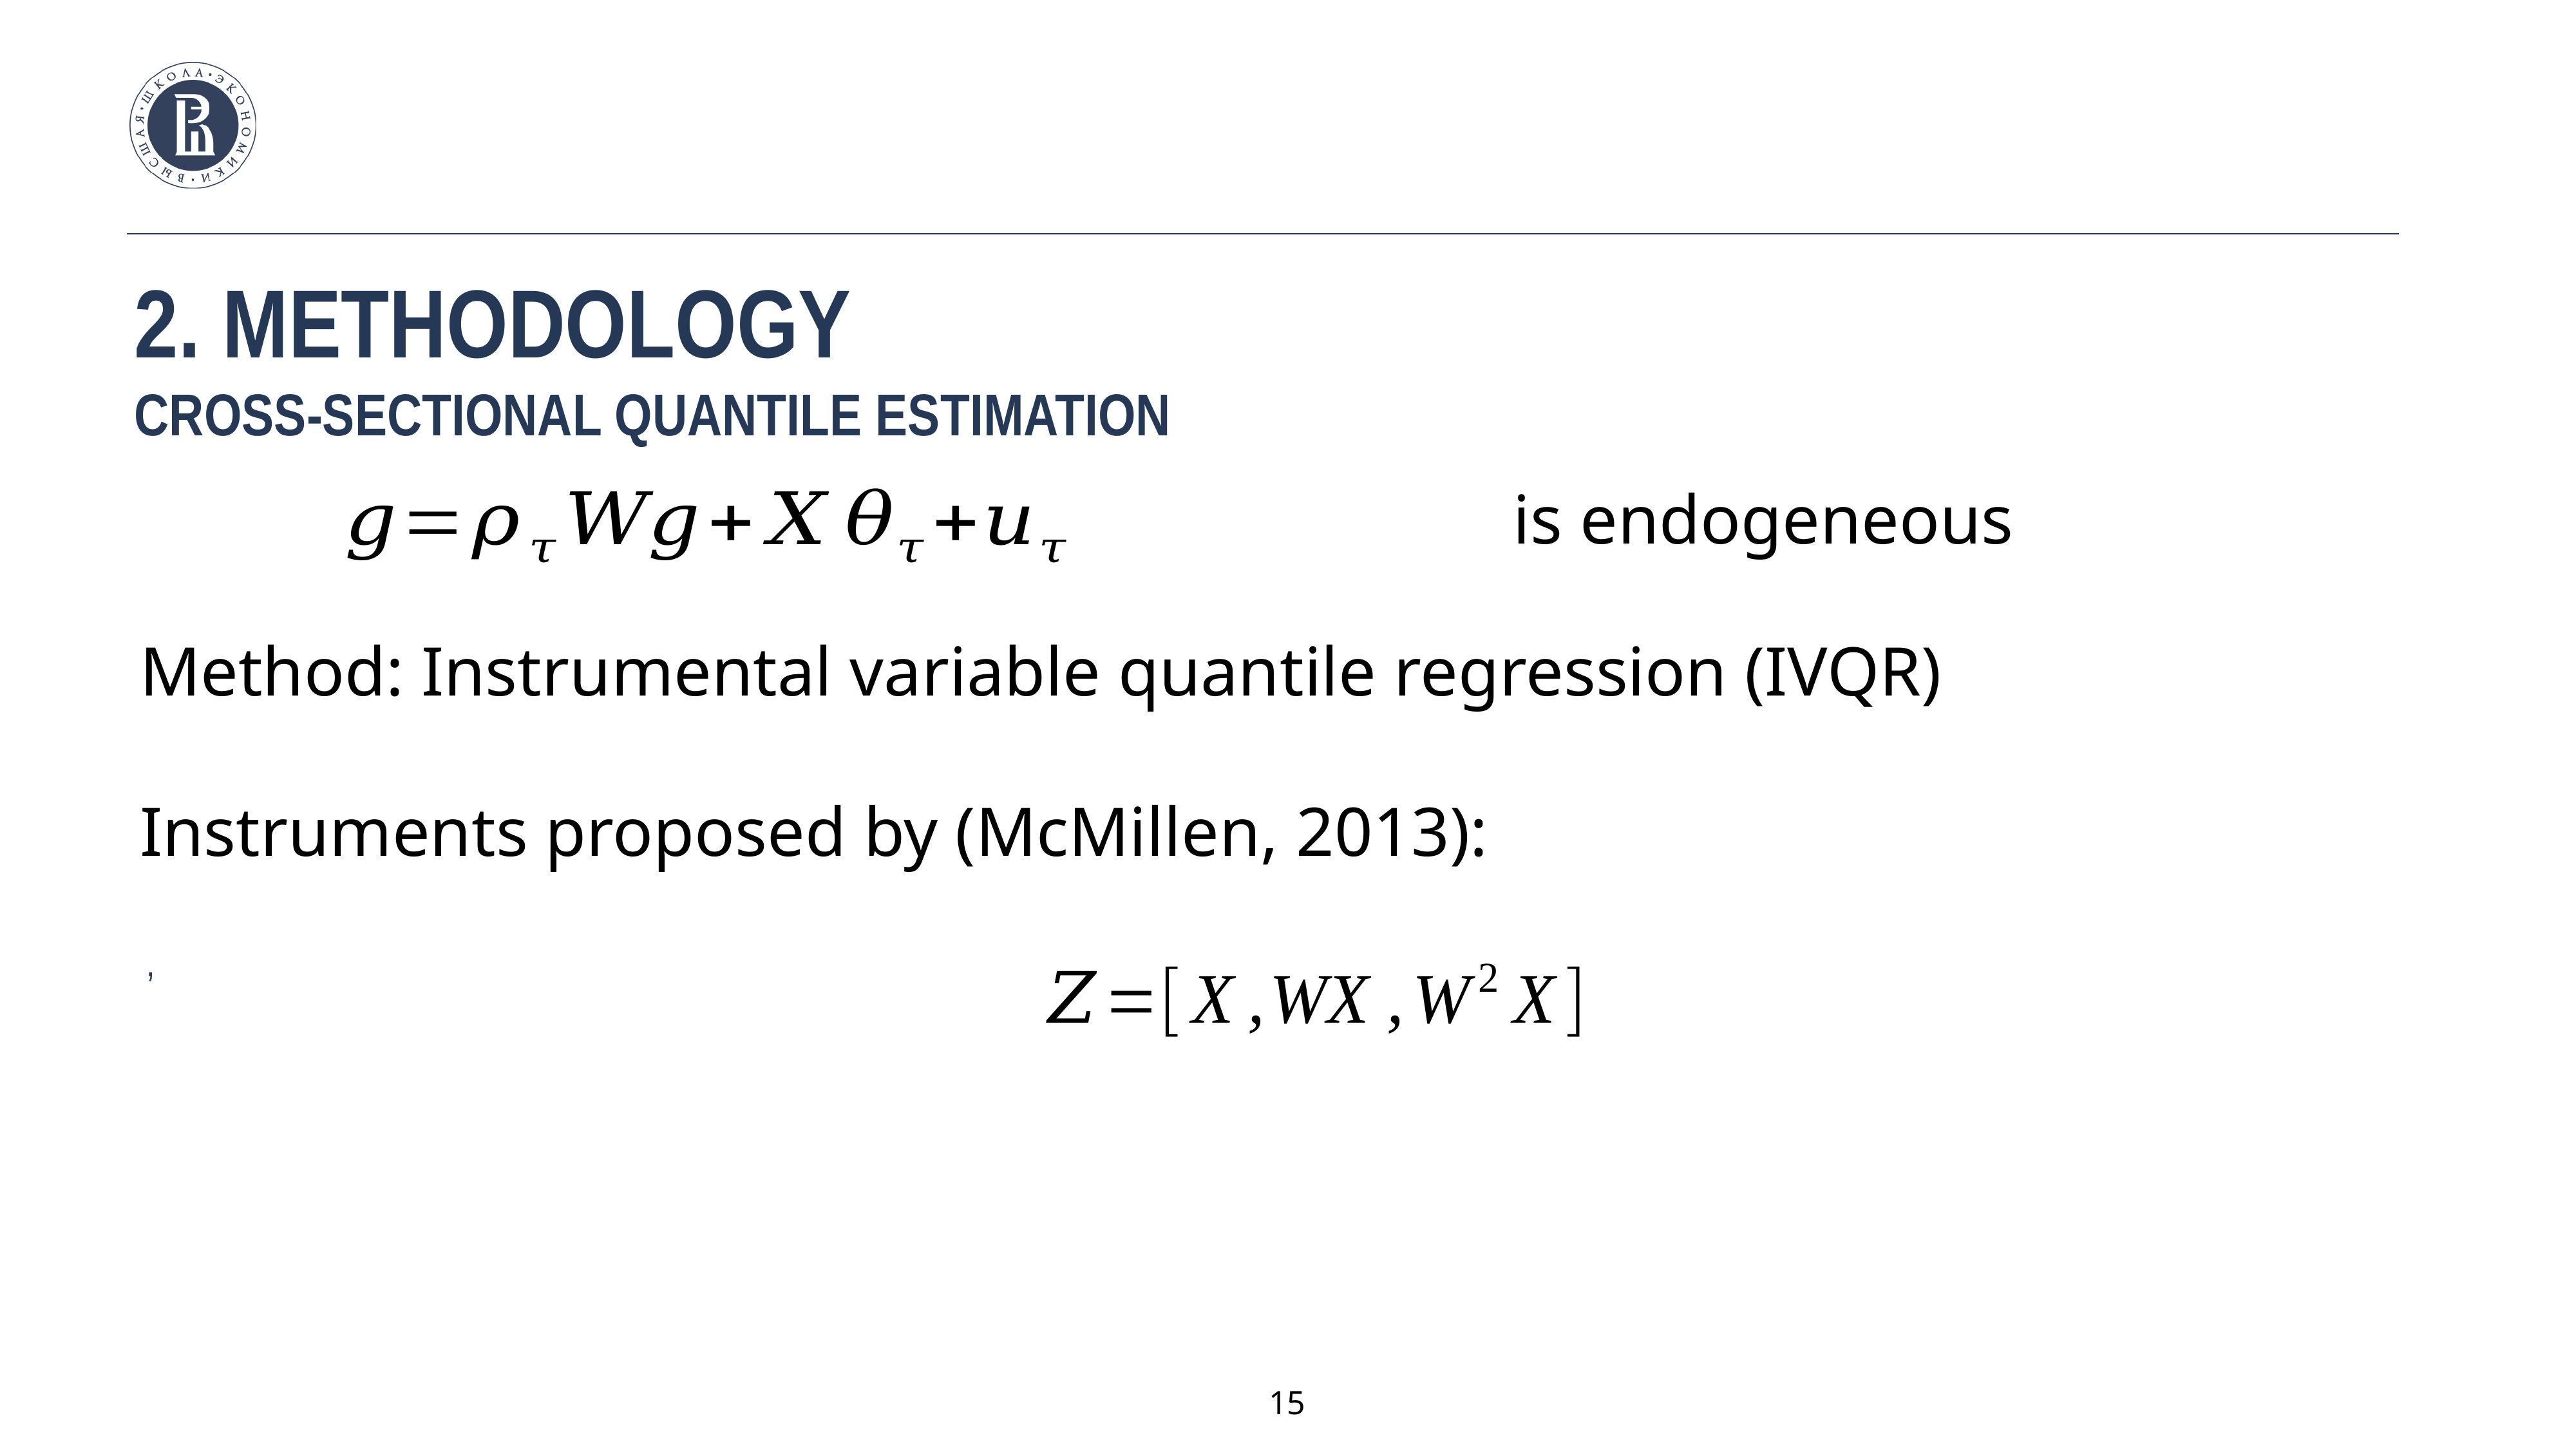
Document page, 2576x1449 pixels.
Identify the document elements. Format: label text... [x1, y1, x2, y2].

text_box 2. Methodology Cross-sectional Quantile Estimation [127, 253, 2576, 497]
picture [129, 62, 256, 189]
text_box Method: Instrumental variable quantile regression (IVQR) Instruments proposed by (McMillen, 2013): [132, 621, 1951, 878]
text_box , [130, 931, 2403, 1444]
slide_number 15 [1260, 1374, 1314, 1429]
